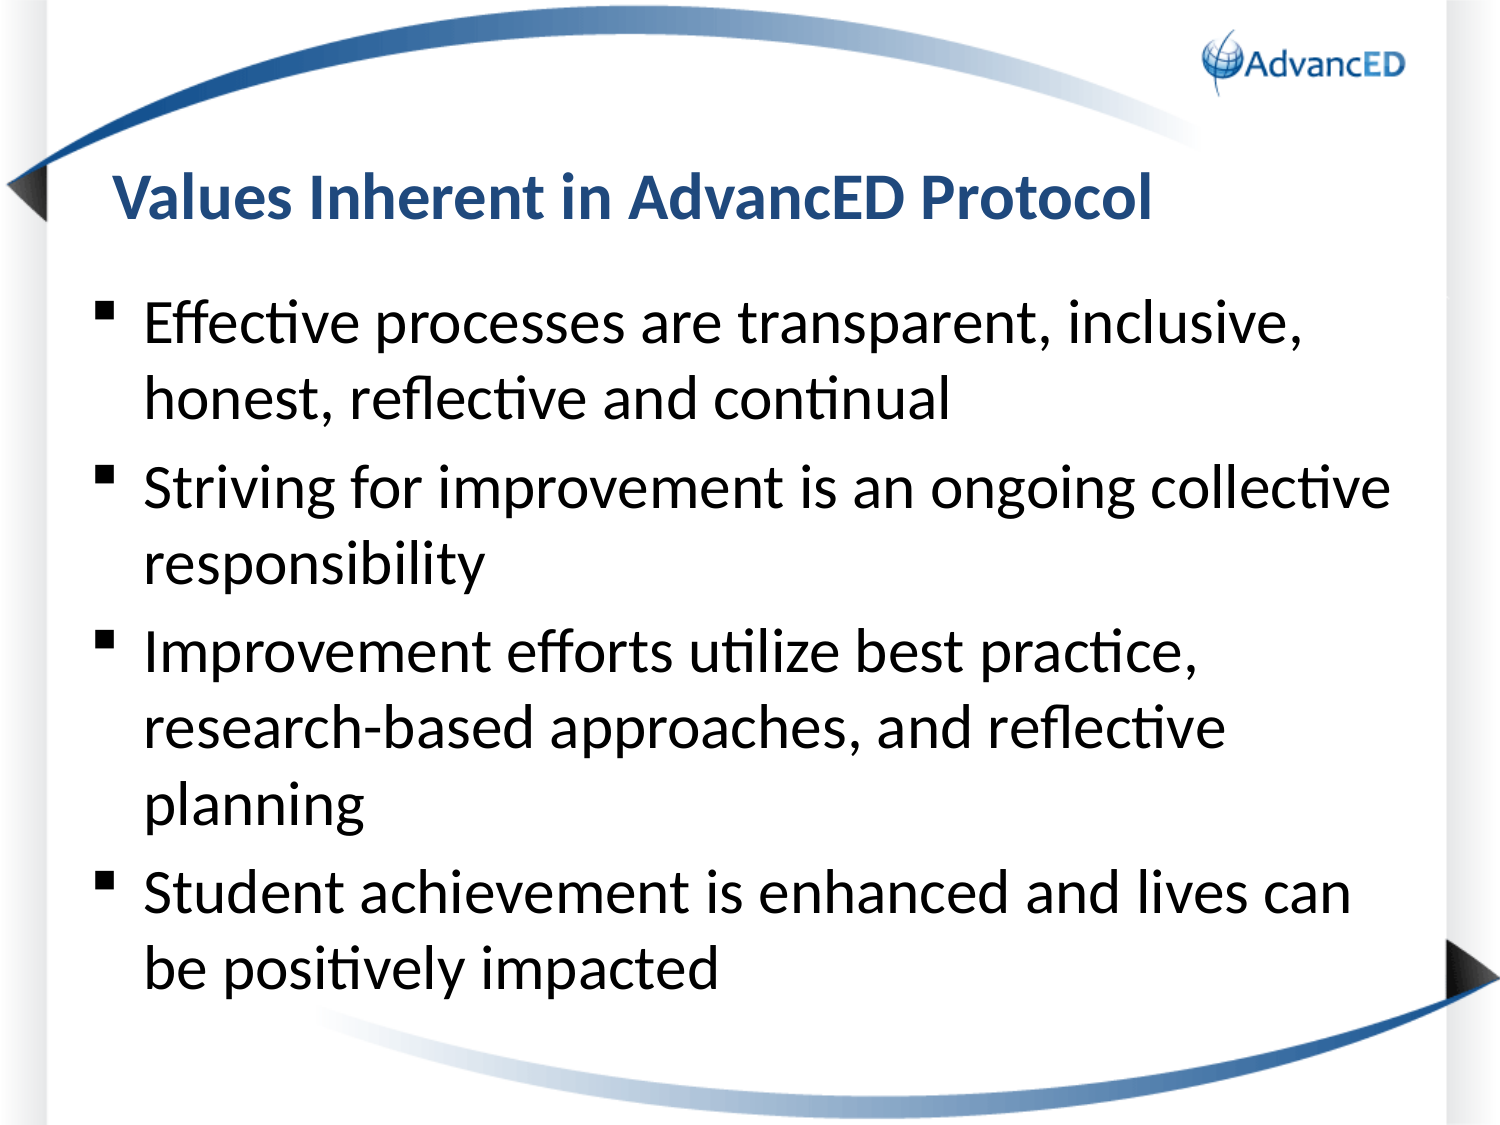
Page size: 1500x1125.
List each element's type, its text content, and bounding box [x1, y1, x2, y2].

picture [0, 0, 1500, 1125]
list Effective processes are transparent, inclusive, honest, reflective and continual Striving for improvement is an ongoing collective responsibility Improvement efforts utilize best practice, research-based approaches, and reflective planning Student achievement is enhanced and lives can be positively impacted [75, 272, 1425, 1016]
title Values Inherent in AdvancED Protocol [97, 112, 1406, 272]
